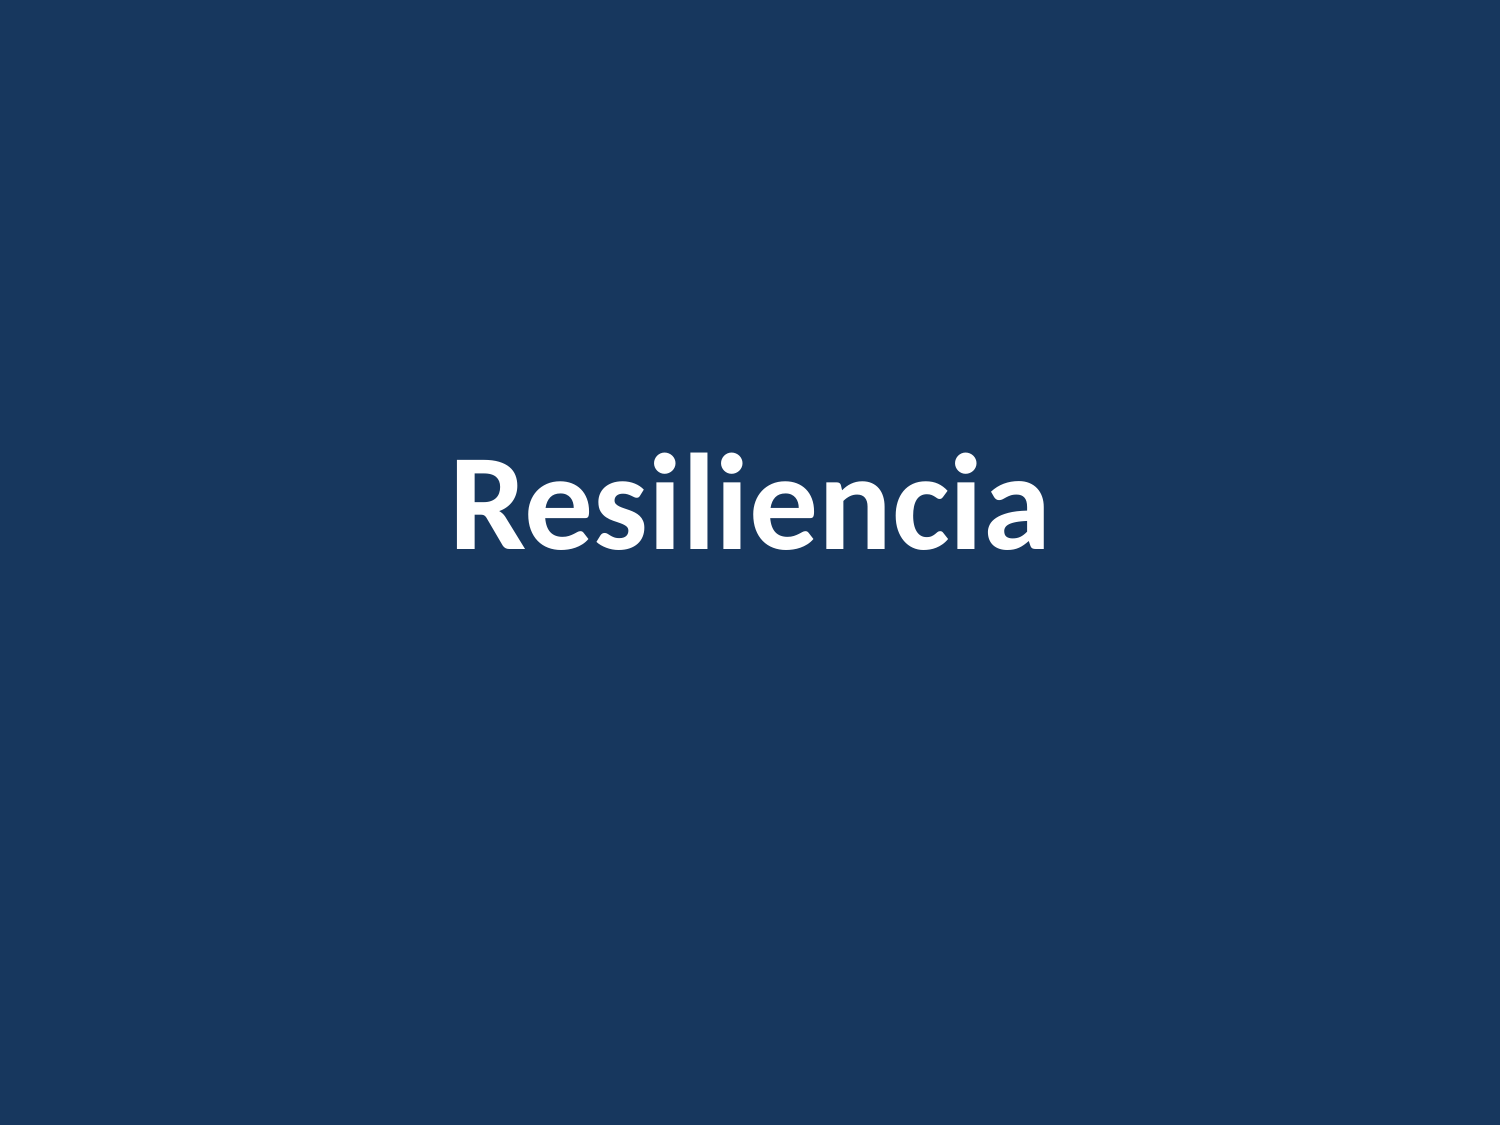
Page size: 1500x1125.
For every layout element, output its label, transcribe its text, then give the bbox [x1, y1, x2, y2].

text_box Resiliencia [25, 404, 1476, 585]
